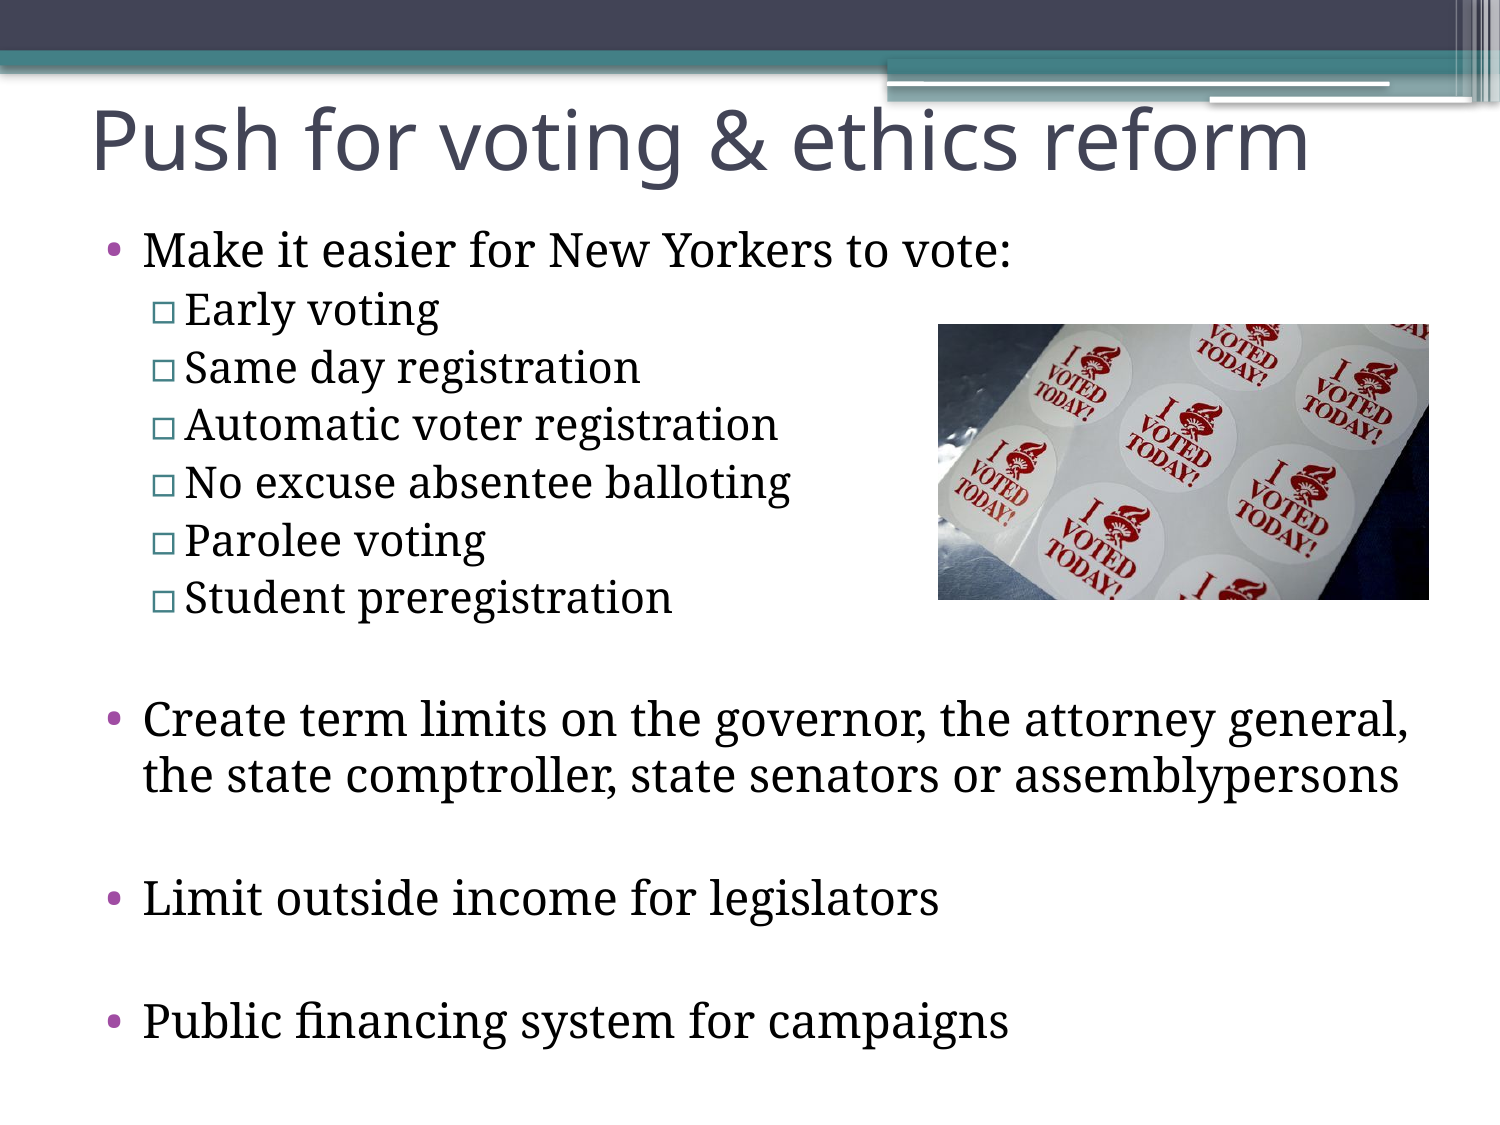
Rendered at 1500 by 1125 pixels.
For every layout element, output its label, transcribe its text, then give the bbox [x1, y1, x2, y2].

title Push for voting & ethics reform [75, 50, 1425, 212]
picture [938, 324, 1429, 601]
list Make it easier for New Yorkers to vote: Early voting Same day registration Automatic voter registration No excuse absentee balloting Parolee voting Student preregistration Create term limits on the governor, the attorney general, the state comptroller, state senators or assemblypersons Limit outside income for legislators Public financing system for campaigns [75, 212, 1425, 1079]
